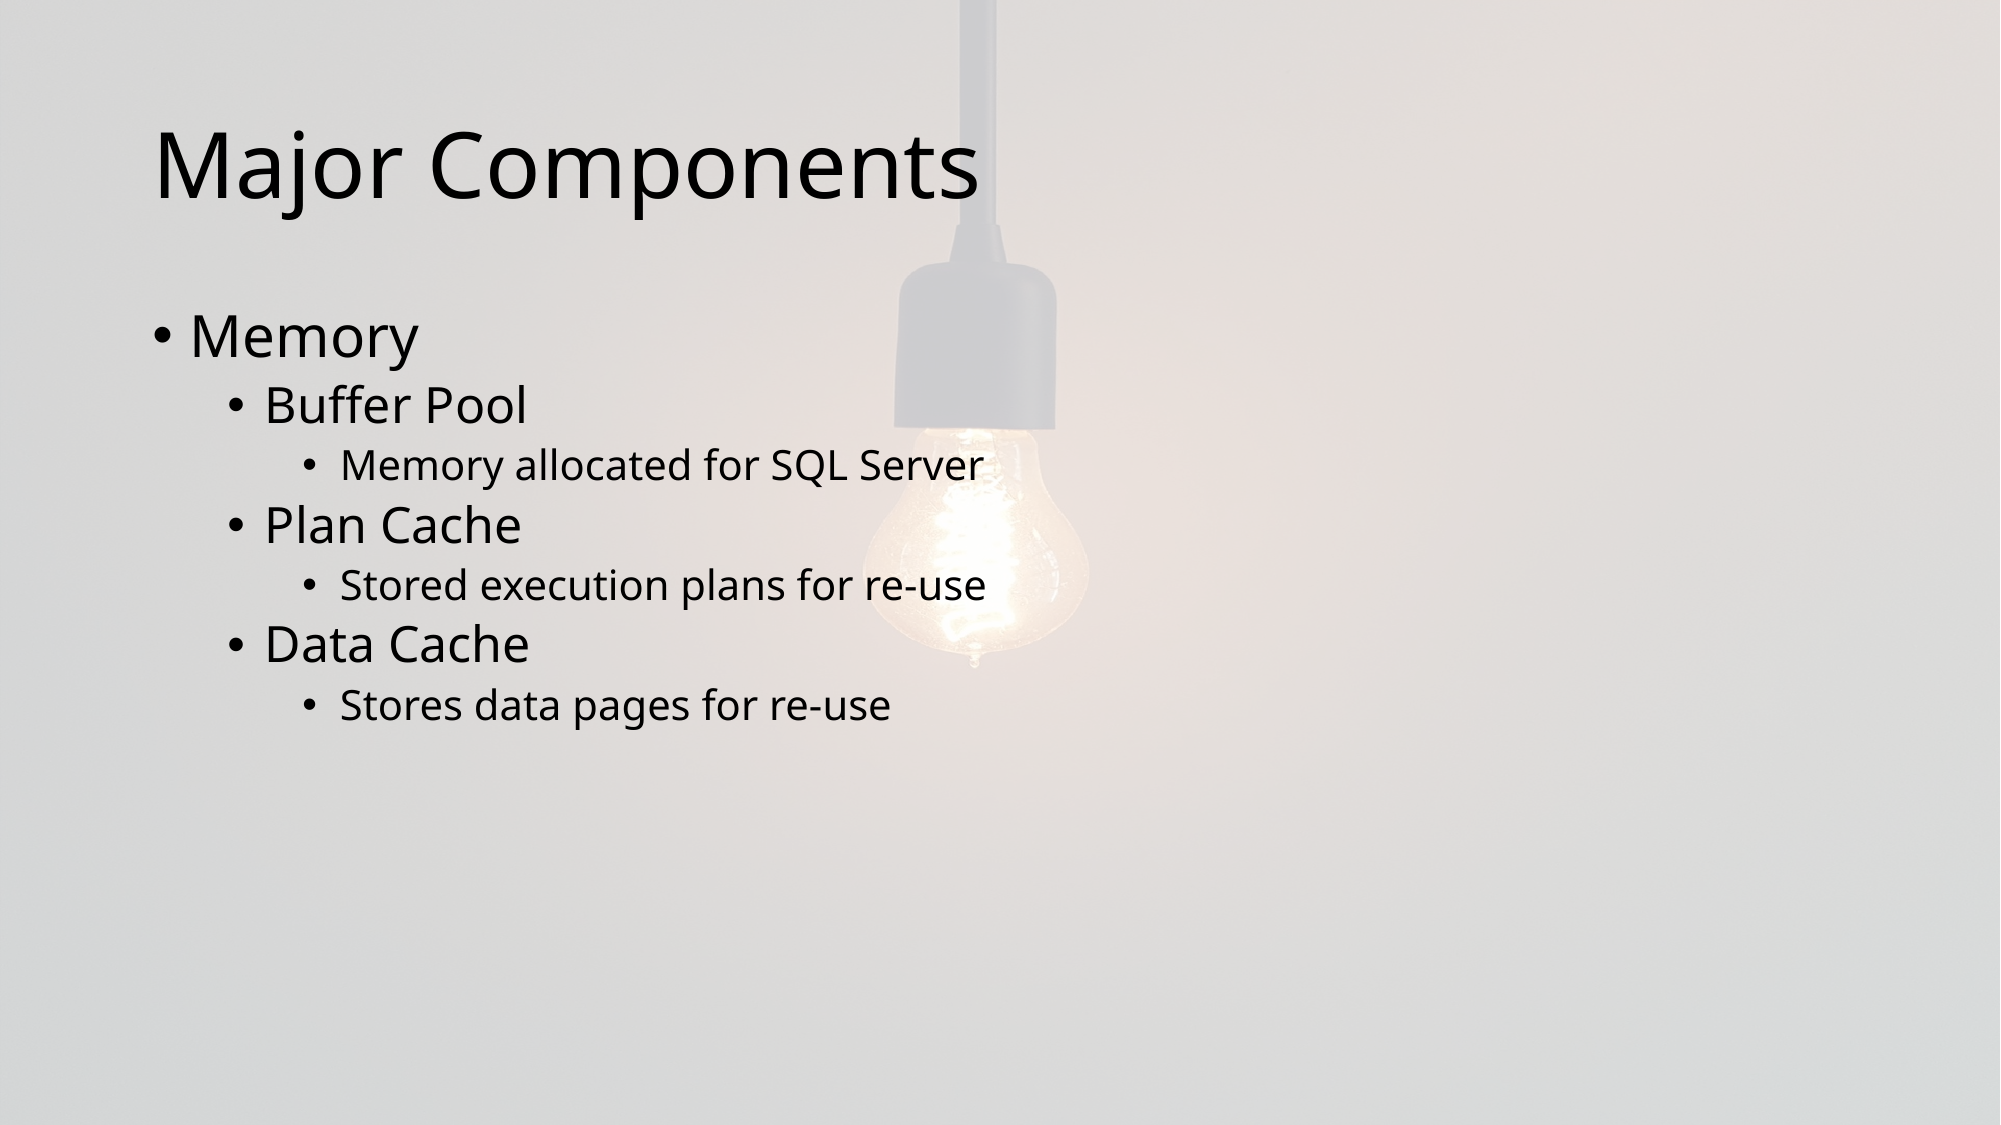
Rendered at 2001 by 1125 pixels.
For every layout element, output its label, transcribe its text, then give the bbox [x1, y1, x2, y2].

list Memory Buffer Pool Memory allocated for SQL Server Plan Cache Stored execution plans for re-use Data Cache Stores data pages for re-use [137, 299, 1863, 1014]
title Major Components [137, 59, 1863, 278]
